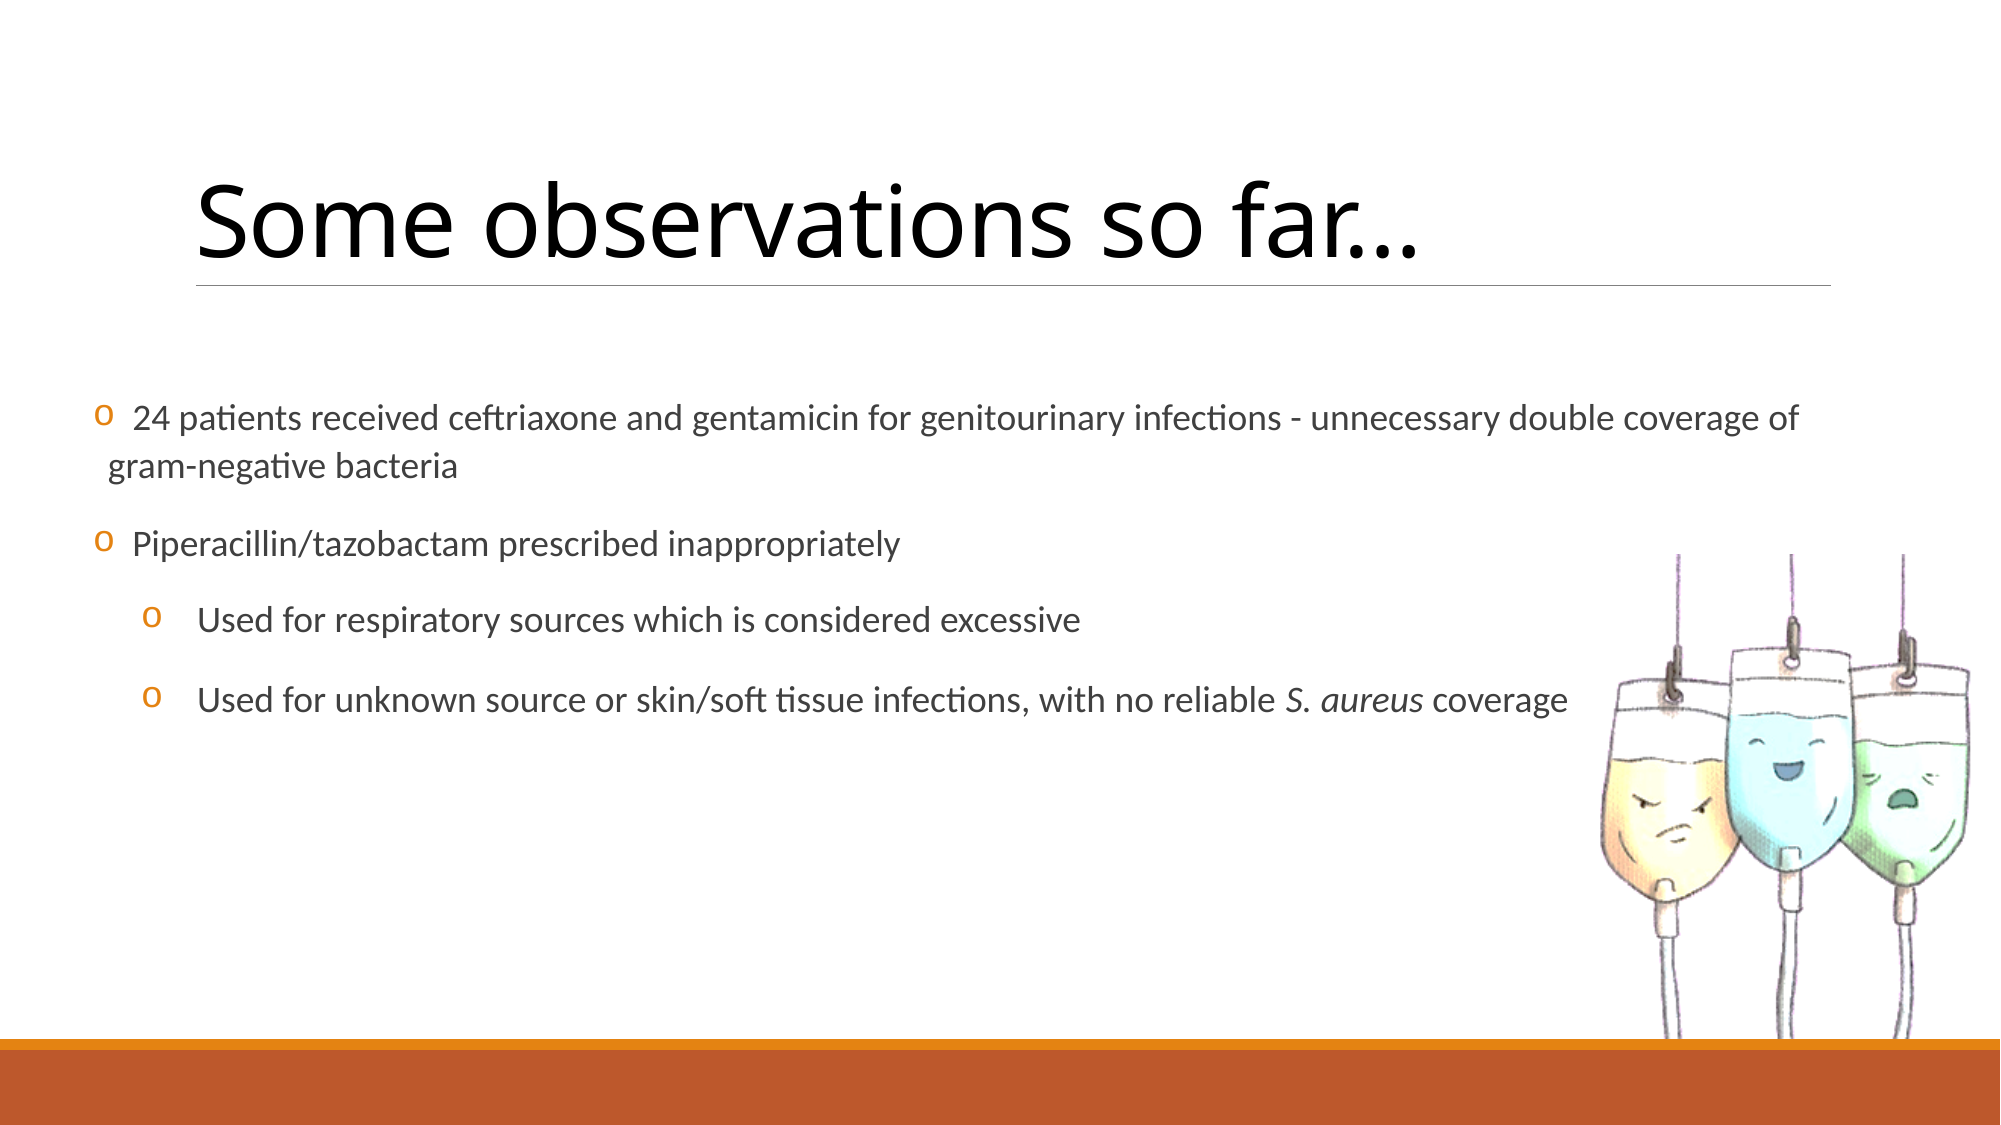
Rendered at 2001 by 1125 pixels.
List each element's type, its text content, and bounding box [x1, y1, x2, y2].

picture [1598, 554, 2001, 1039]
list 24 patients received ceftriaxone and gentamicin for genitourinary infections - unnecessary double coverage of gram-negative bacteria Piperacillin/tazobactam prescribed inappropriately Used for respiratory sources which is considered excessive Used for unknown source or skin/soft tissue infections, with no reliable S. aureus coverage [92, 382, 1812, 1043]
title Some observations so far… [180, 47, 1830, 285]
